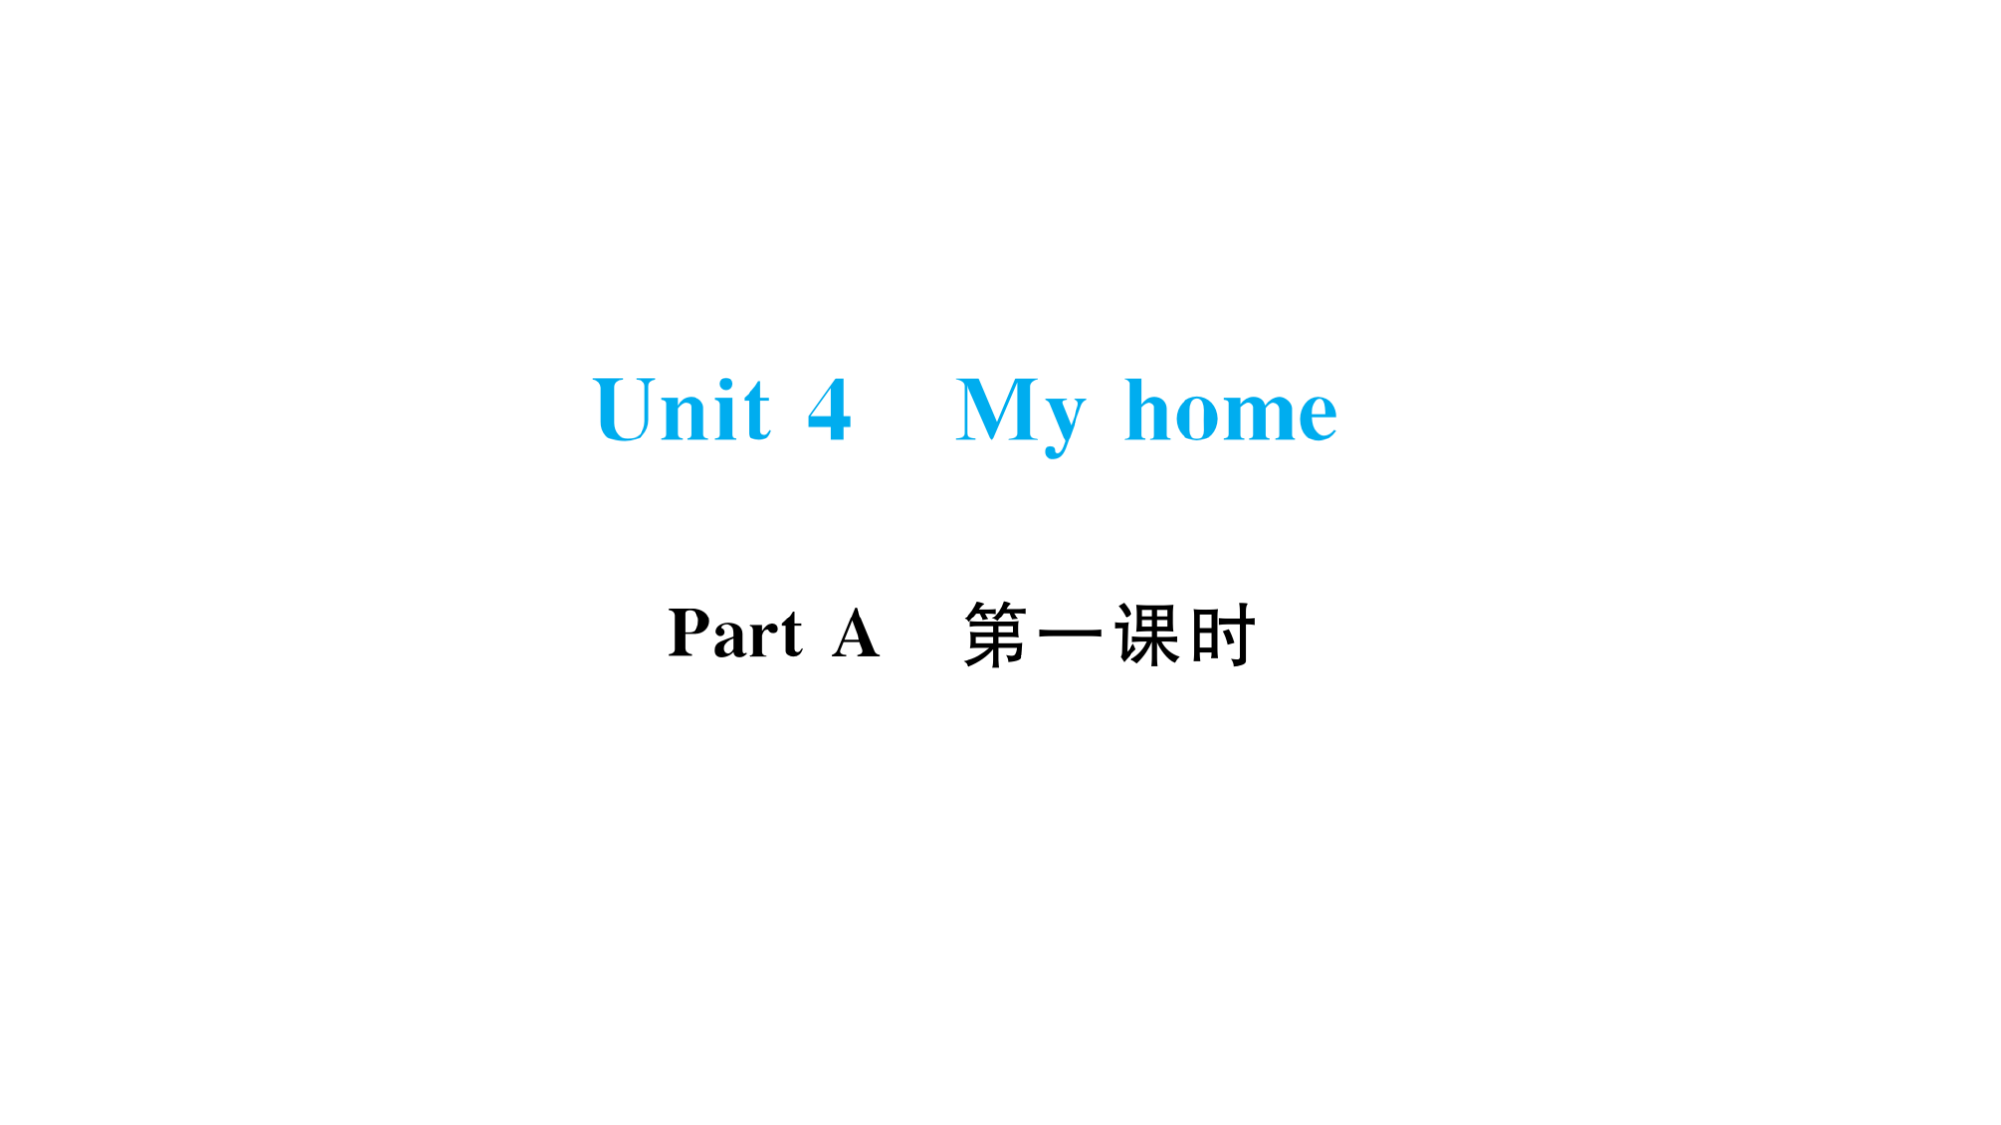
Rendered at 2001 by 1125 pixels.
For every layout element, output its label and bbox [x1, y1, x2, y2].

picture [587, 319, 1399, 737]
